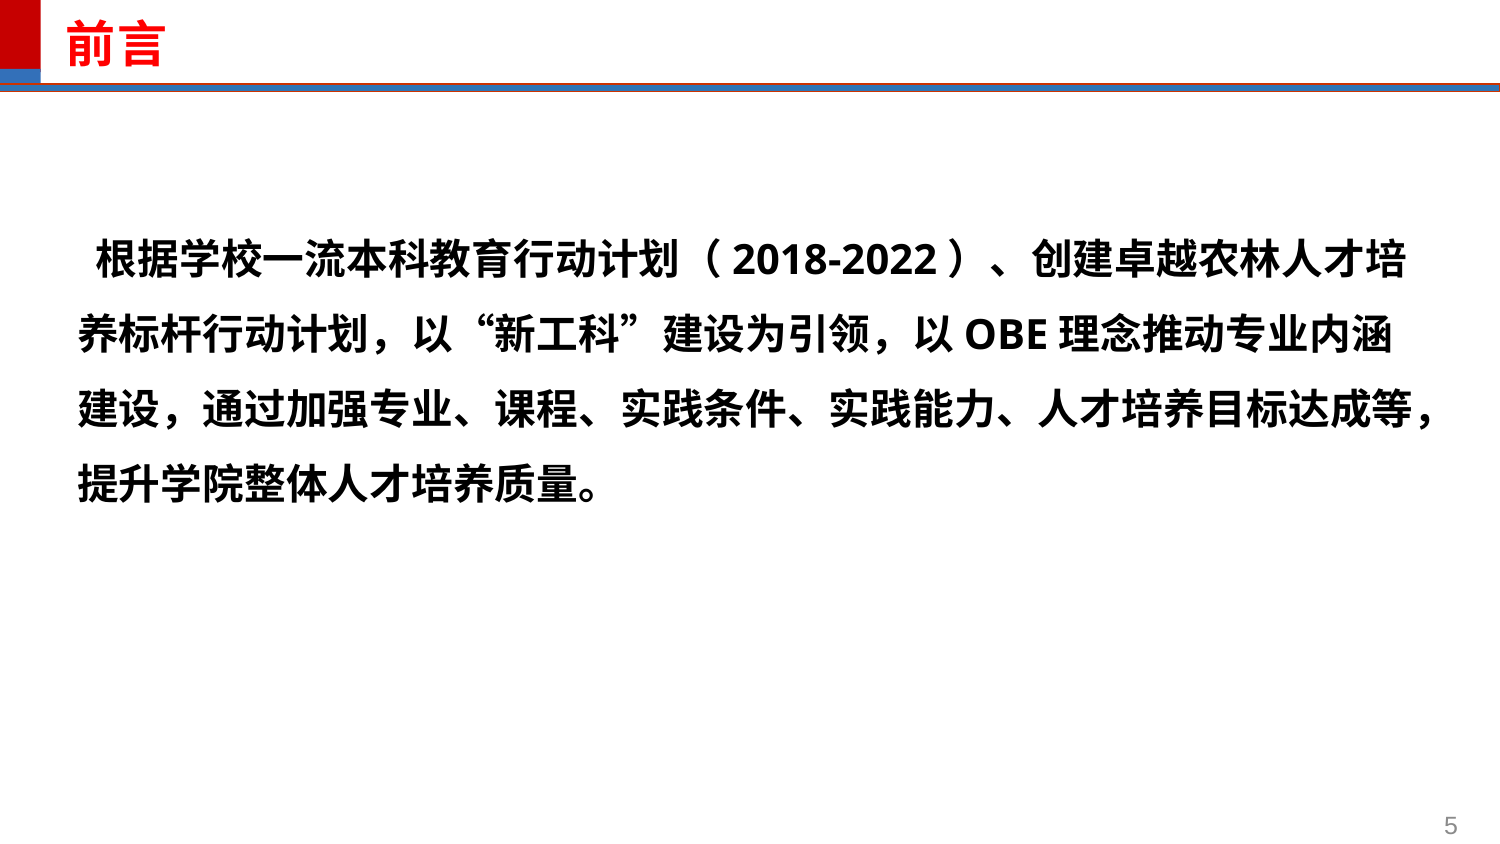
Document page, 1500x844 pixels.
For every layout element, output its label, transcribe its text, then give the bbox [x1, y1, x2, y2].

text_box 根据学校一流本科教育行动计划（2018-2022）、创建卓越农林人才培养标杆行动计划，以“新工科”建设为引领，以OBE理念推动专业内涵建设，通过加强专业、课程、实践条件、实践能力、人才培养目标达成等，提升学院整体人才培养质量。 [15, 200, 1436, 515]
text_box [0, 83, 1500, 92]
text_box 5 [1402, 805, 1500, 844]
title 前言 [49, 16, 1404, 76]
